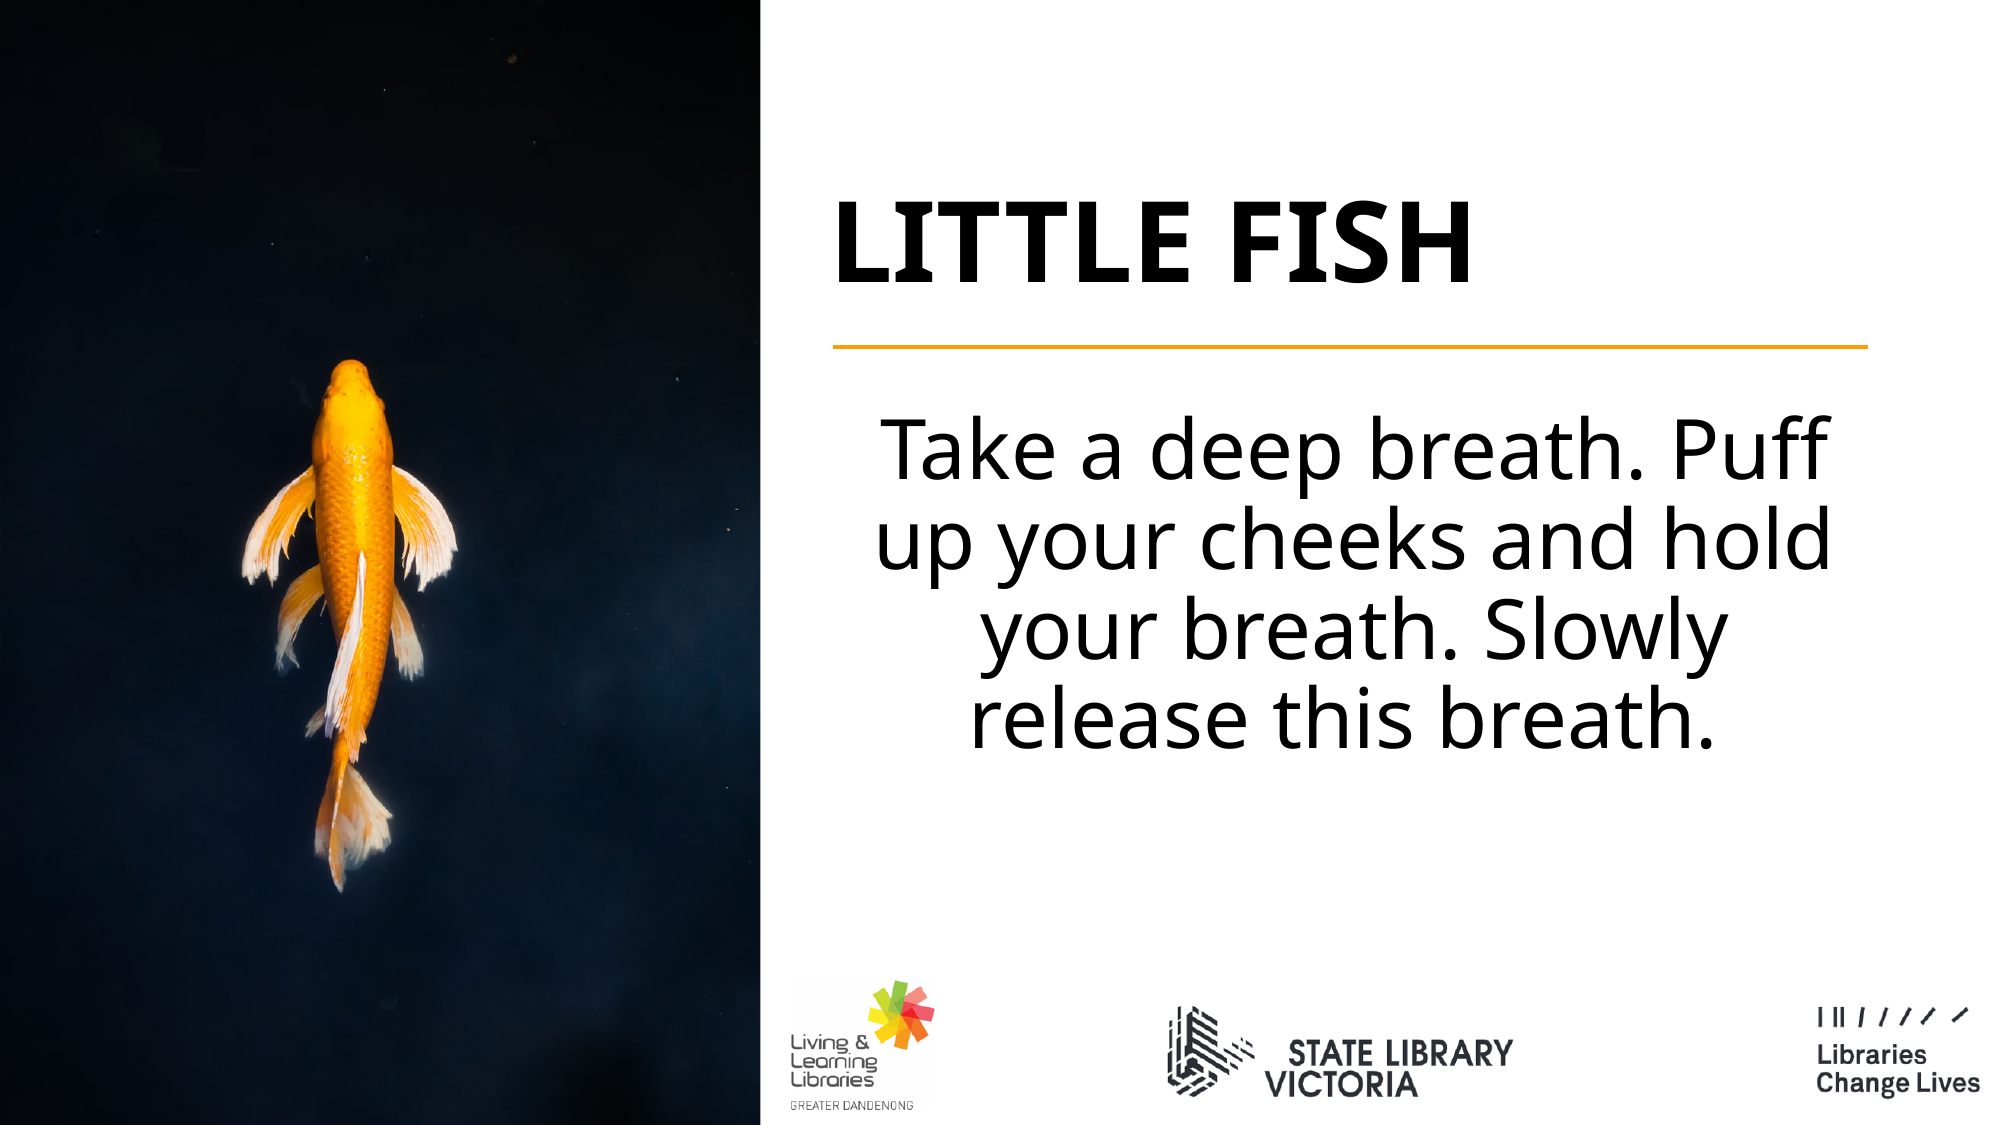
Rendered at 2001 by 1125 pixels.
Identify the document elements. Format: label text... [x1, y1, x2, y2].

picture [765, 964, 1994, 1125]
list Take a deep breath. Puff up your cheeks and hold your breath. Slowly release this breath. [814, 399, 1895, 964]
picture [0, 0, 761, 1125]
title LITTLE FISH [814, 103, 1895, 315]
